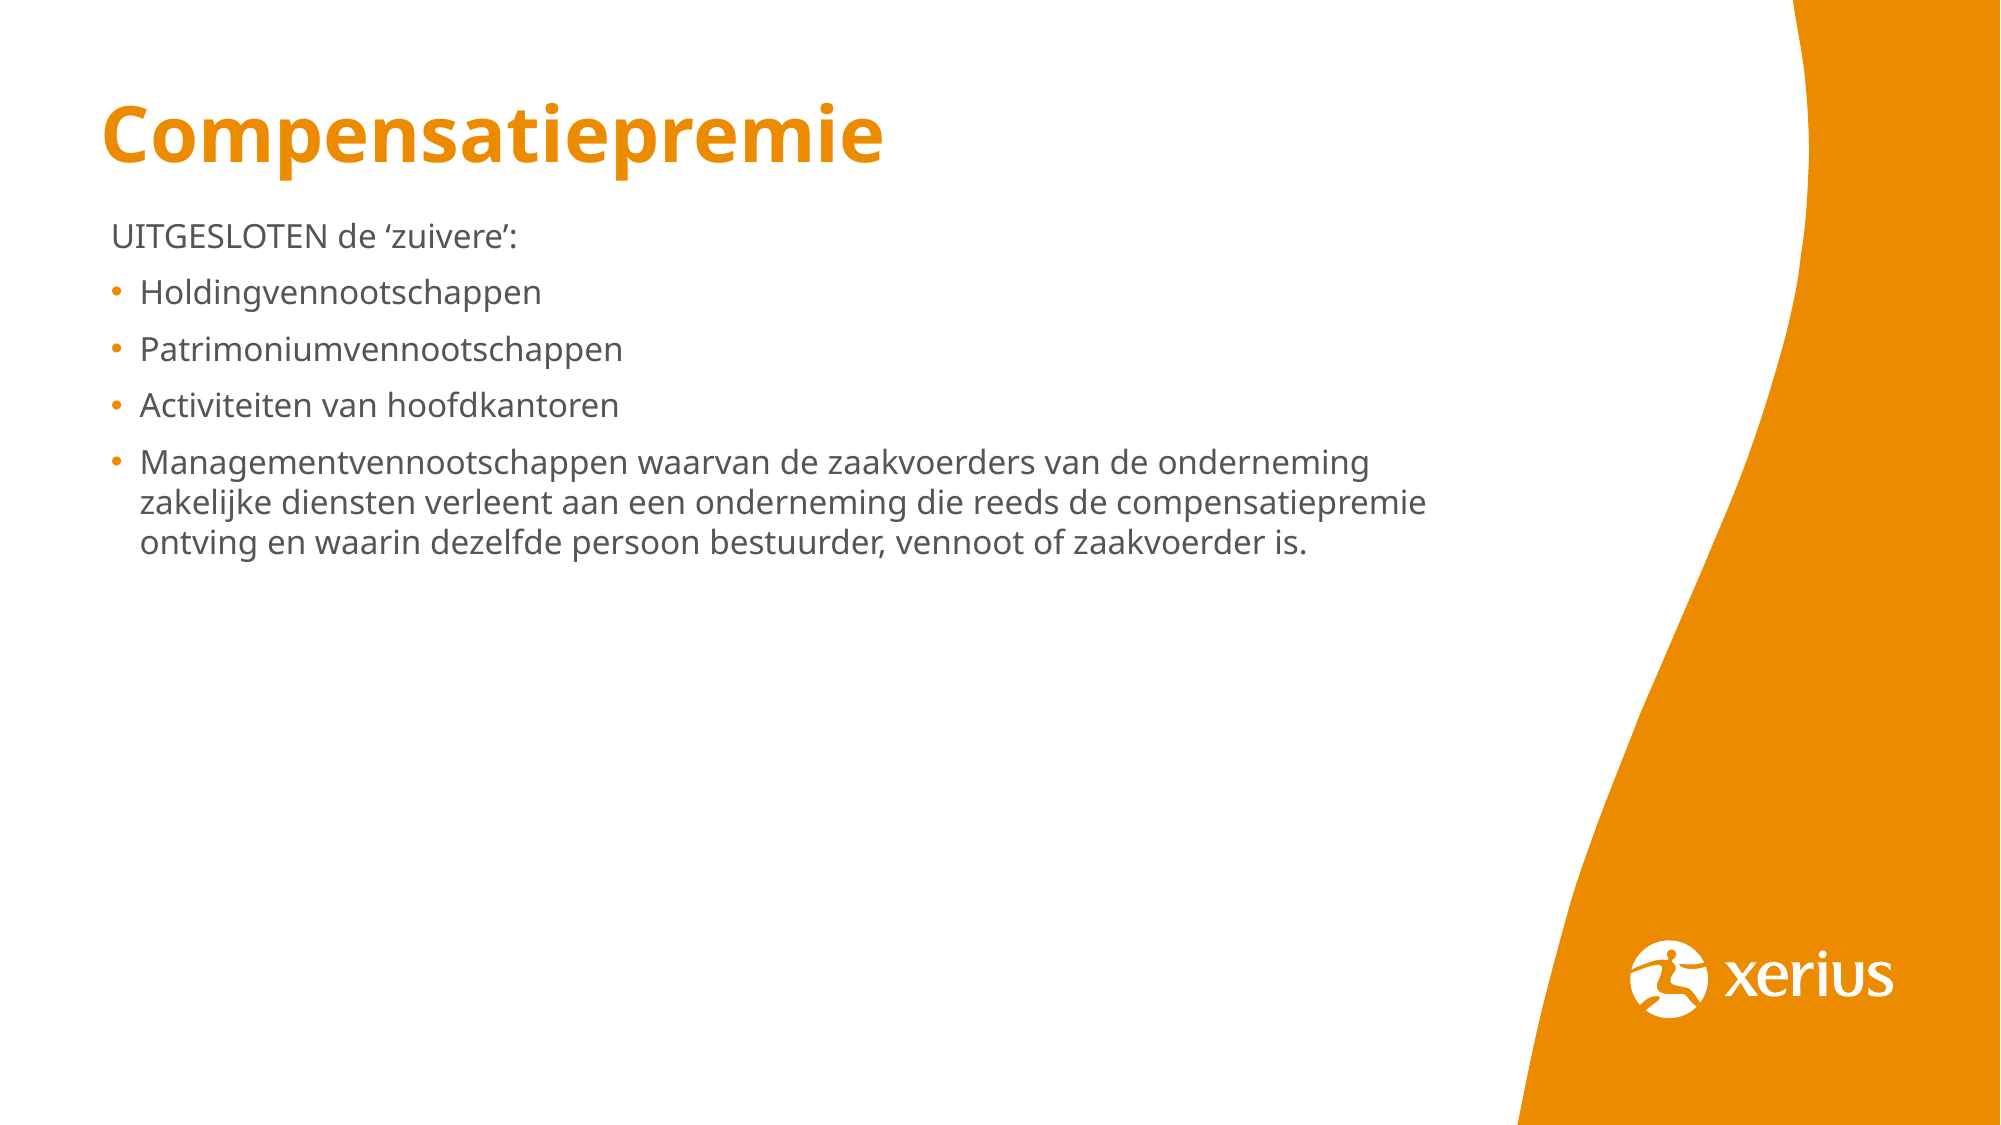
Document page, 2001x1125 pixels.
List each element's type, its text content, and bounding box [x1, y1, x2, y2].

title Compensatiepremie [85, 87, 1513, 193]
list UITGESLOTEN de ‘zuivere’: Holdingvennootschappen Patrimoniumvennootschappen Activiteiten van hoofdkantoren Managementvennootschappen waarvan de zaakvoerders van de onderneming zakelijke diensten verleent aan een onderneming die reeds de compensatiepremie ontving en waarin dezelfde persoon bestuurder, vennoot of zaakvoerder is. [85, 207, 1513, 1019]
